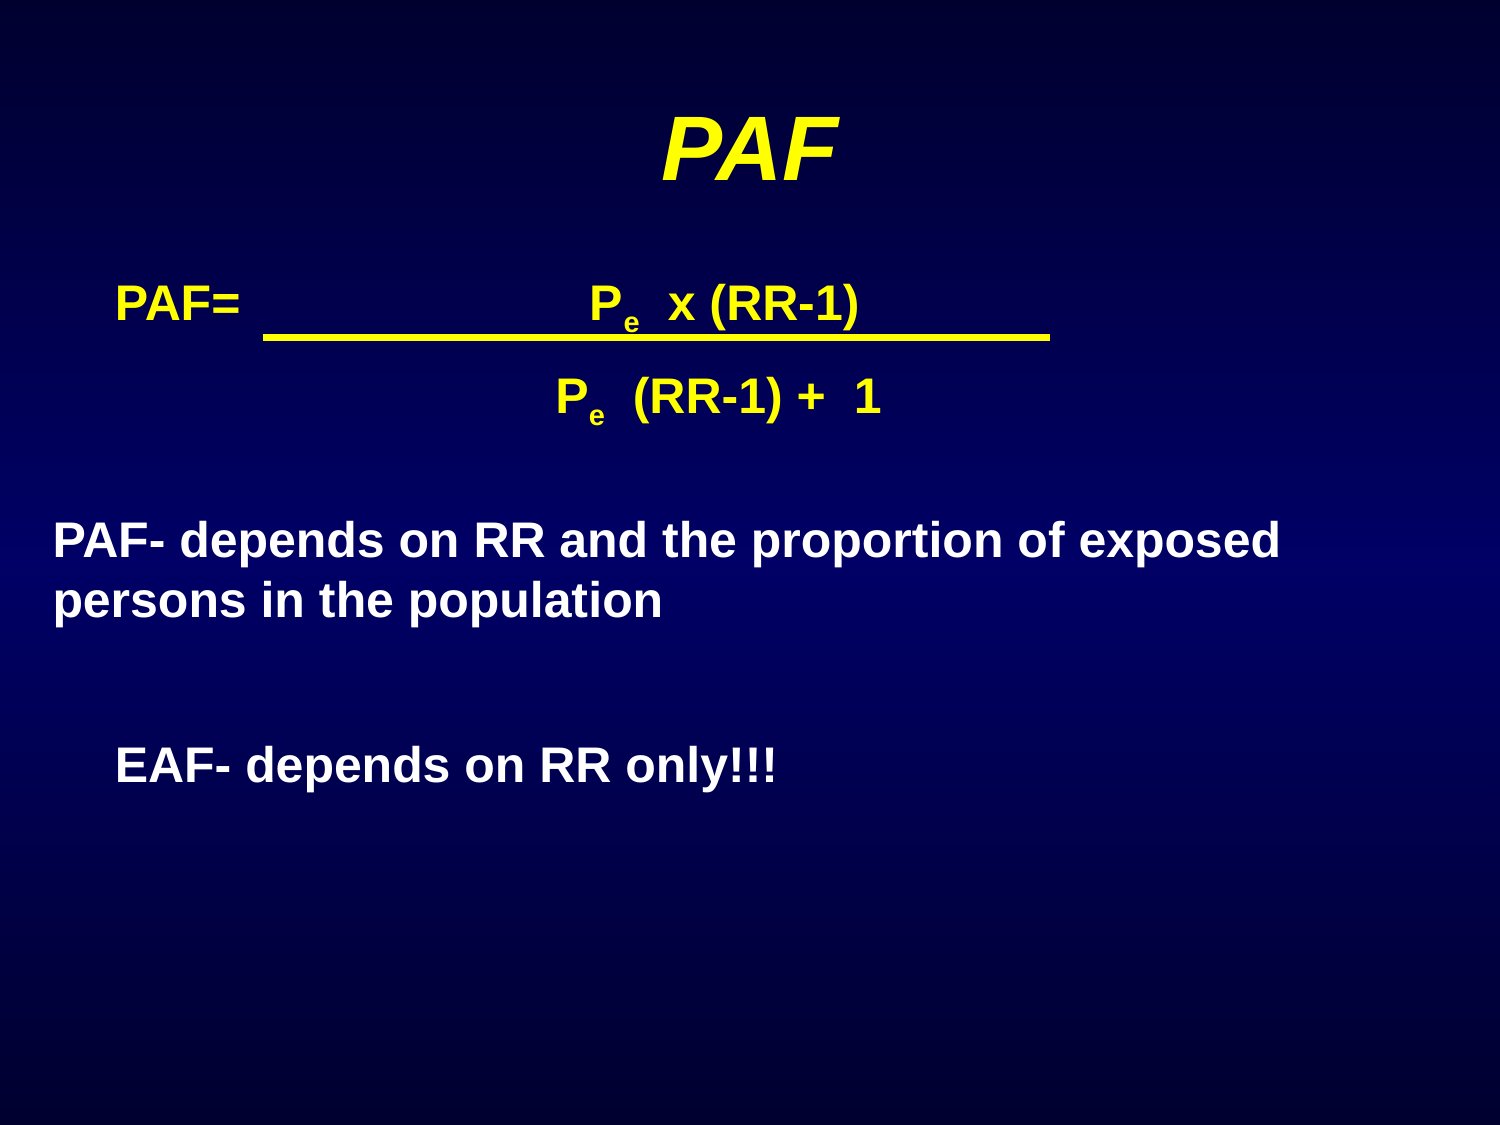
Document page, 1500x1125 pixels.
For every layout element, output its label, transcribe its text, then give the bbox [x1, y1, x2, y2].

text_box PAF- depends on RR and the proportion of exposed persons in the population [37, 499, 1338, 635]
title PAF [75, 50, 1425, 238]
text_box PAF= Pe x (RR-1) Pe (RR-1) + 1 [99, 262, 1338, 439]
text_box EAF- depends on RR only!!! [99, 724, 1100, 800]
